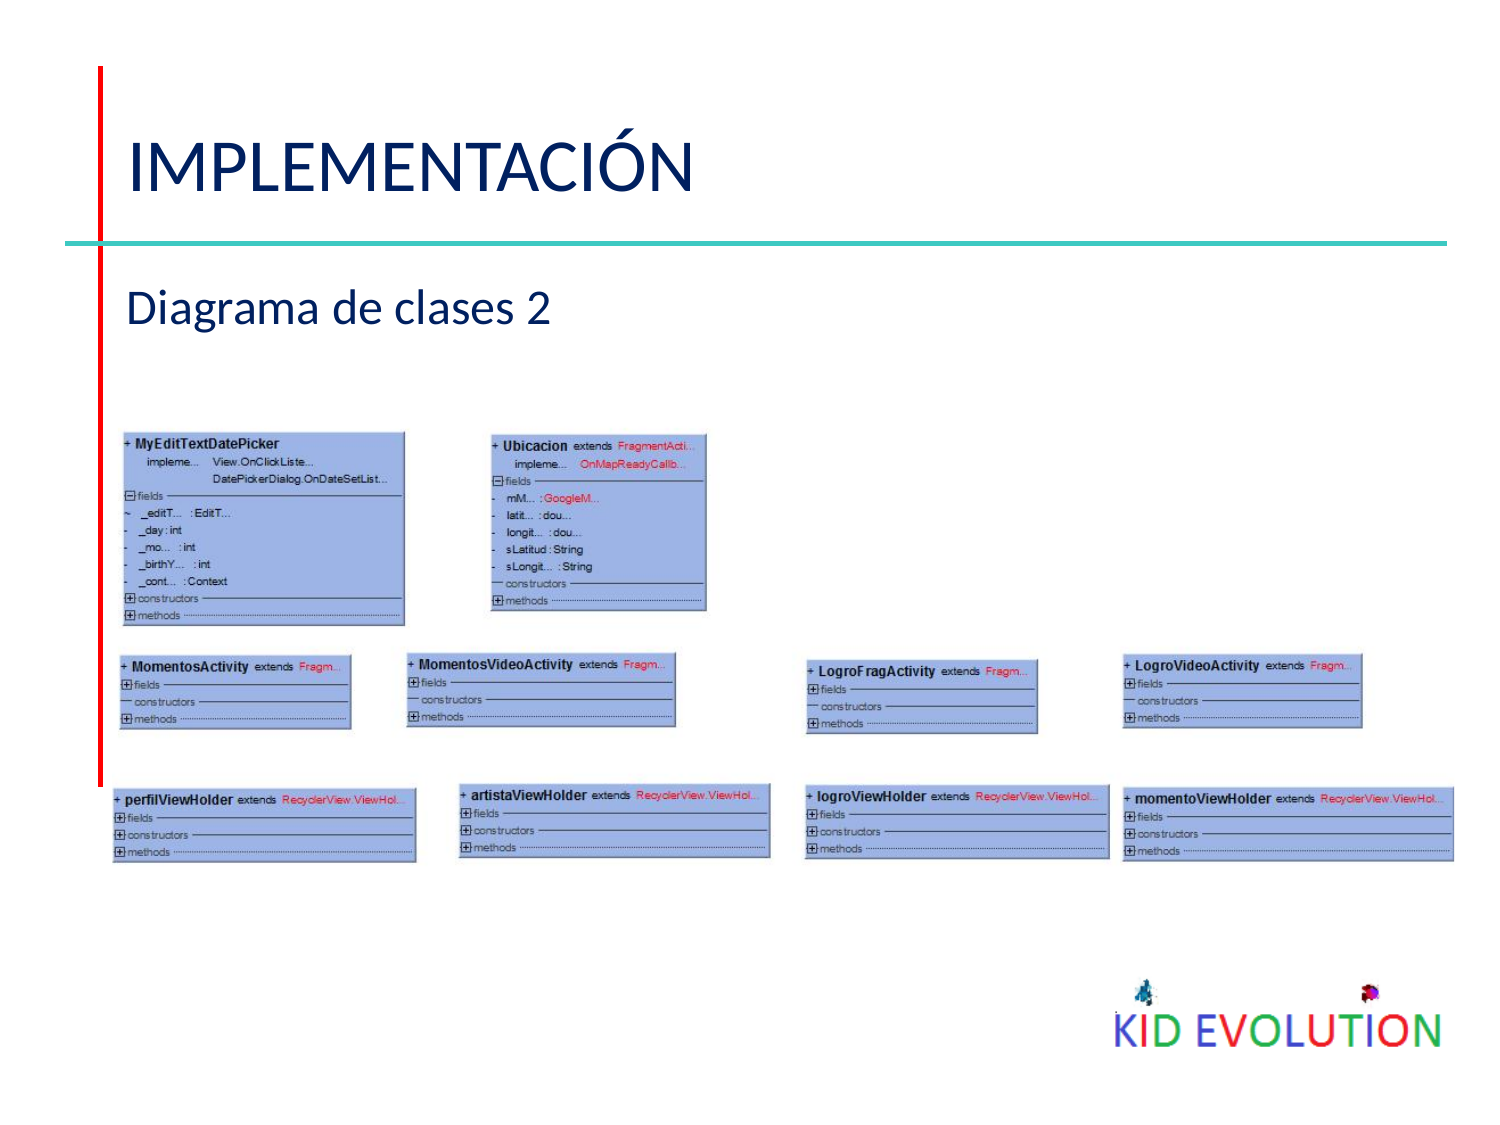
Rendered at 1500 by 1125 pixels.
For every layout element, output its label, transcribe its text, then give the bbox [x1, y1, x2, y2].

text_box [135, 902, 1425, 1005]
text_box Diagrama de clases 2 [112, 267, 621, 342]
text_box IMPLEMENTACIÓN [112, 89, 1425, 233]
picture [111, 420, 1455, 894]
picture [1092, 975, 1455, 1071]
text_box [135, 262, 1425, 419]
